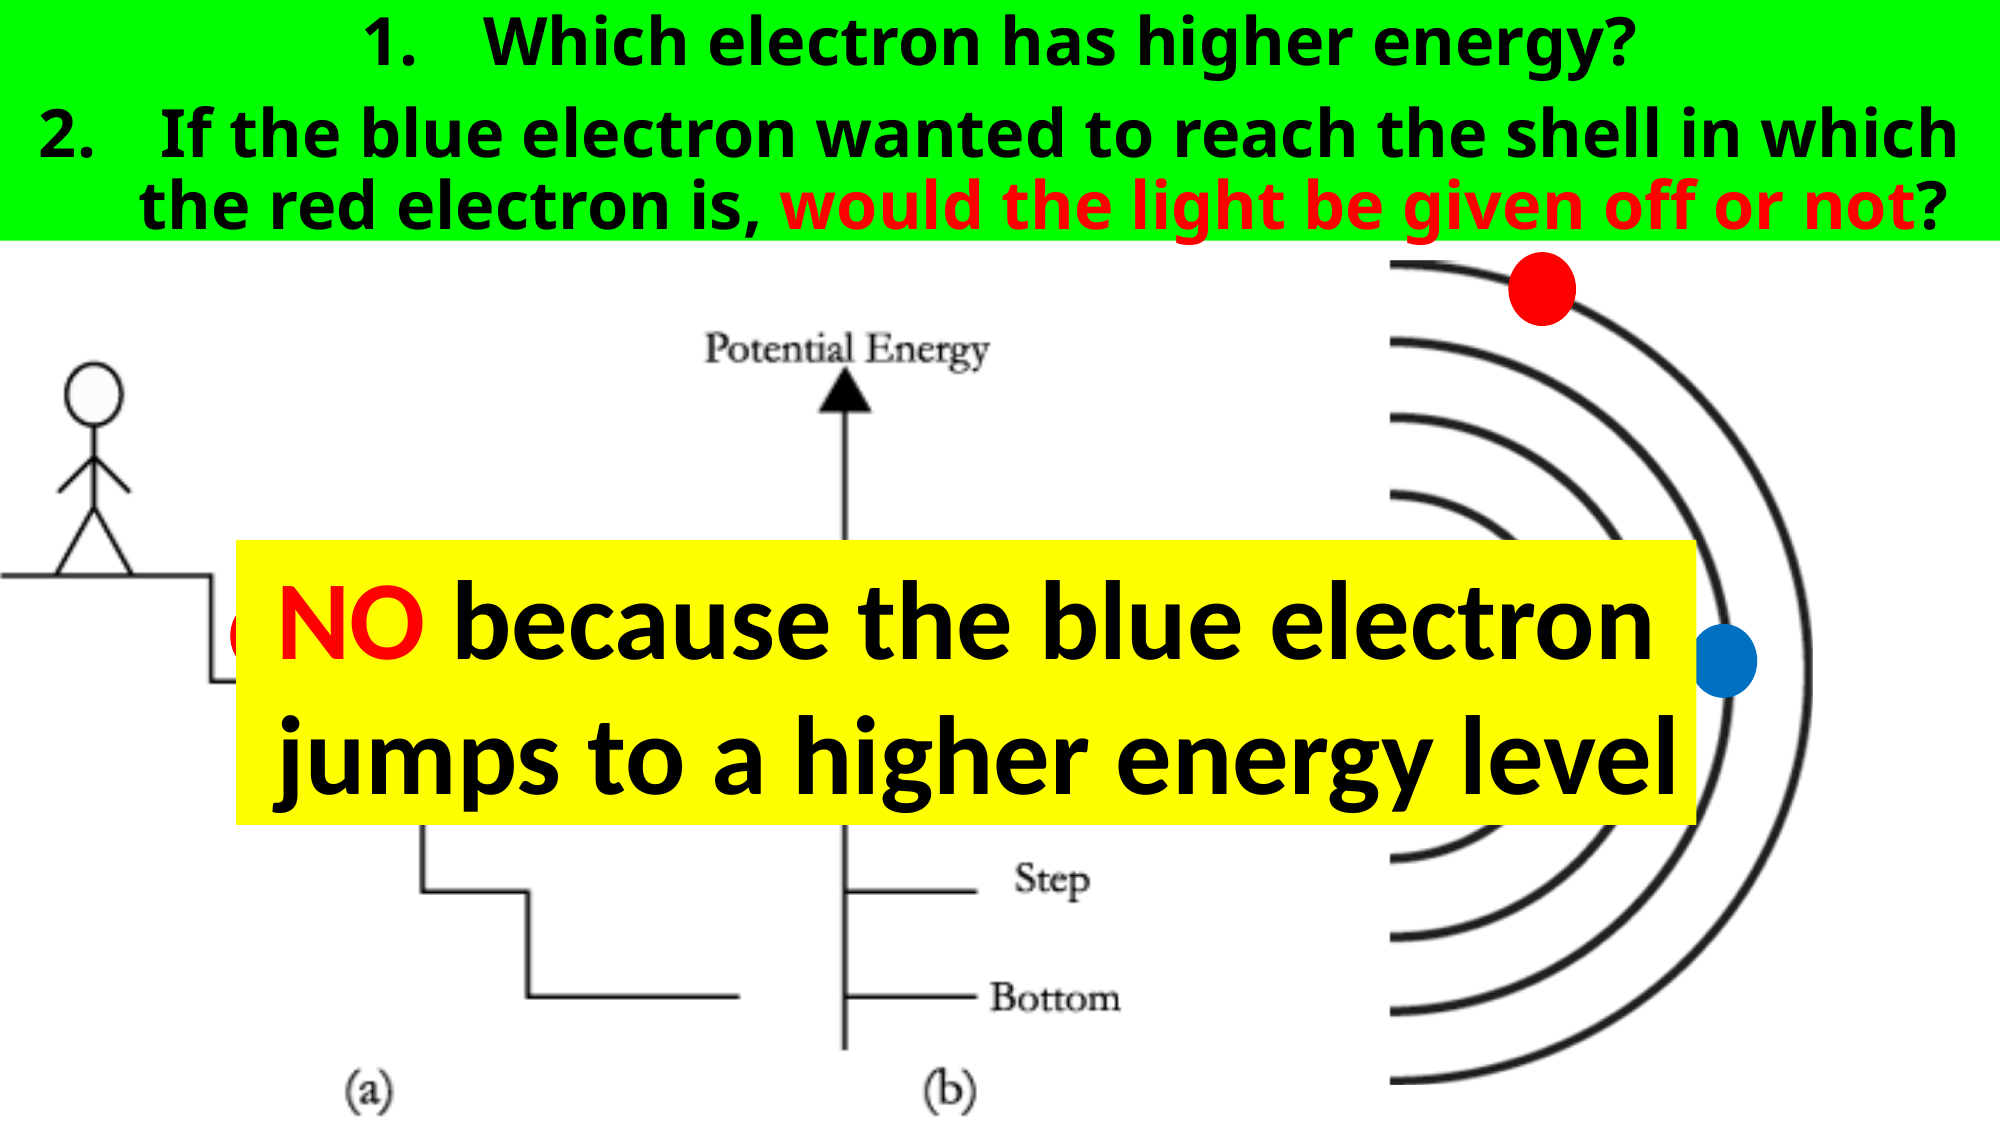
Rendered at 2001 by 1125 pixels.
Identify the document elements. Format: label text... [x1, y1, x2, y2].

text_box [1508, 252, 1577, 327]
picture [1188, 261, 2000, 1084]
picture [0, 318, 1136, 1125]
text_box Which electron has higher energy? If the blue electron wanted to reach the shell in which the red electron is, would the light be given off or not? [0, 0, 2000, 241]
text_box NO because the blue electron jumps to a higher energy level [1136, 539, 1188, 825]
